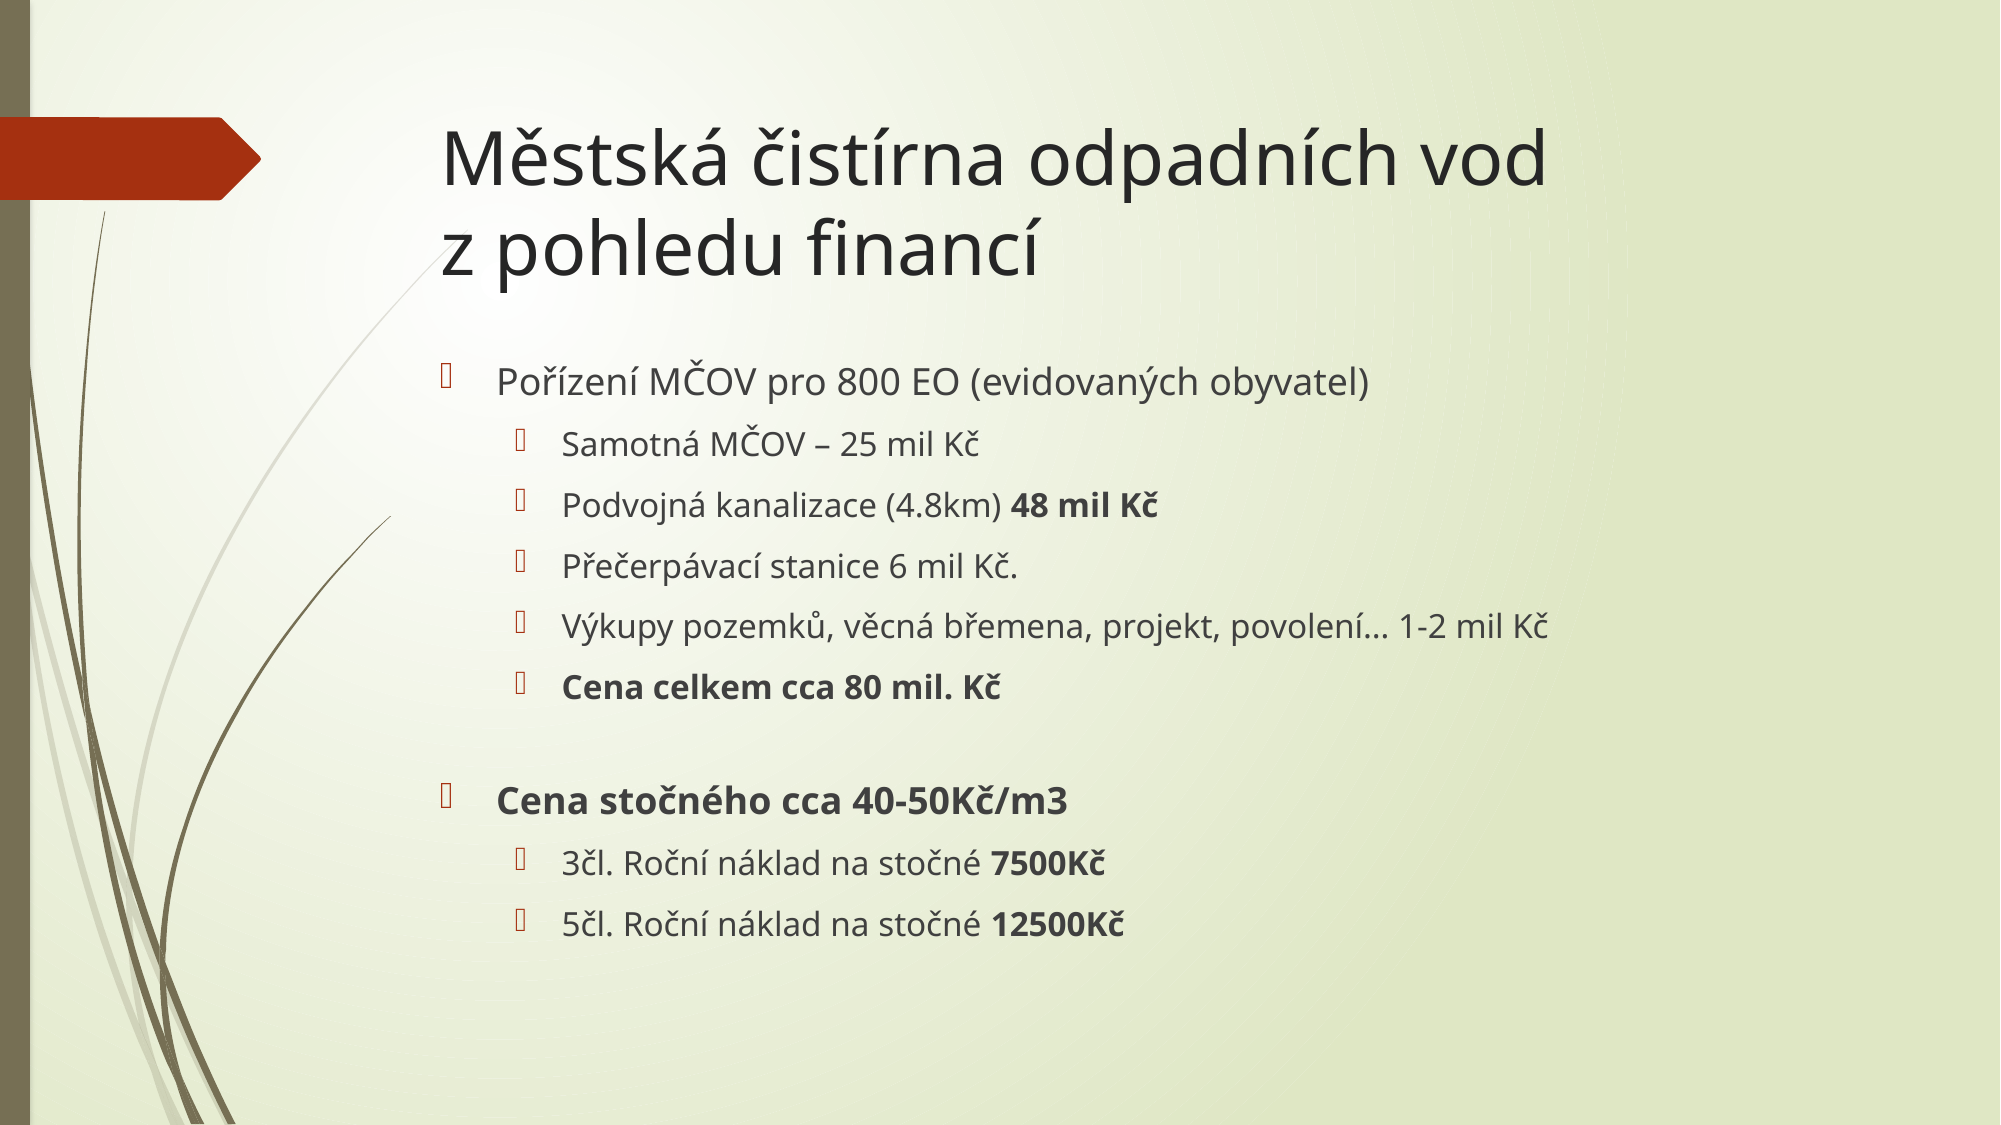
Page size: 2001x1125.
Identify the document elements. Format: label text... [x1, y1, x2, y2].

title Městská čistírna odpadních vod z pohledu financí [425, 102, 1888, 313]
list Pořízení MČOV pro 800 EO (evidovaných obyvatel) Samotná MČOV – 25 mil Kč Podvojná kanalizace (4.8km) 48 mil Kč Přečerpávací stanice 6 mil Kč. Výkupy pozemků, věcná břemena, projekt, povolení… 1-2 mil Kč Cena celkem cca 80 mil. Kč Cena stočného cca 40-50Kč/m3 3čl. Roční náklad na stočné 7500Kč 5čl. Roční náklad na stočné 12500Kč [424, 350, 1888, 970]
